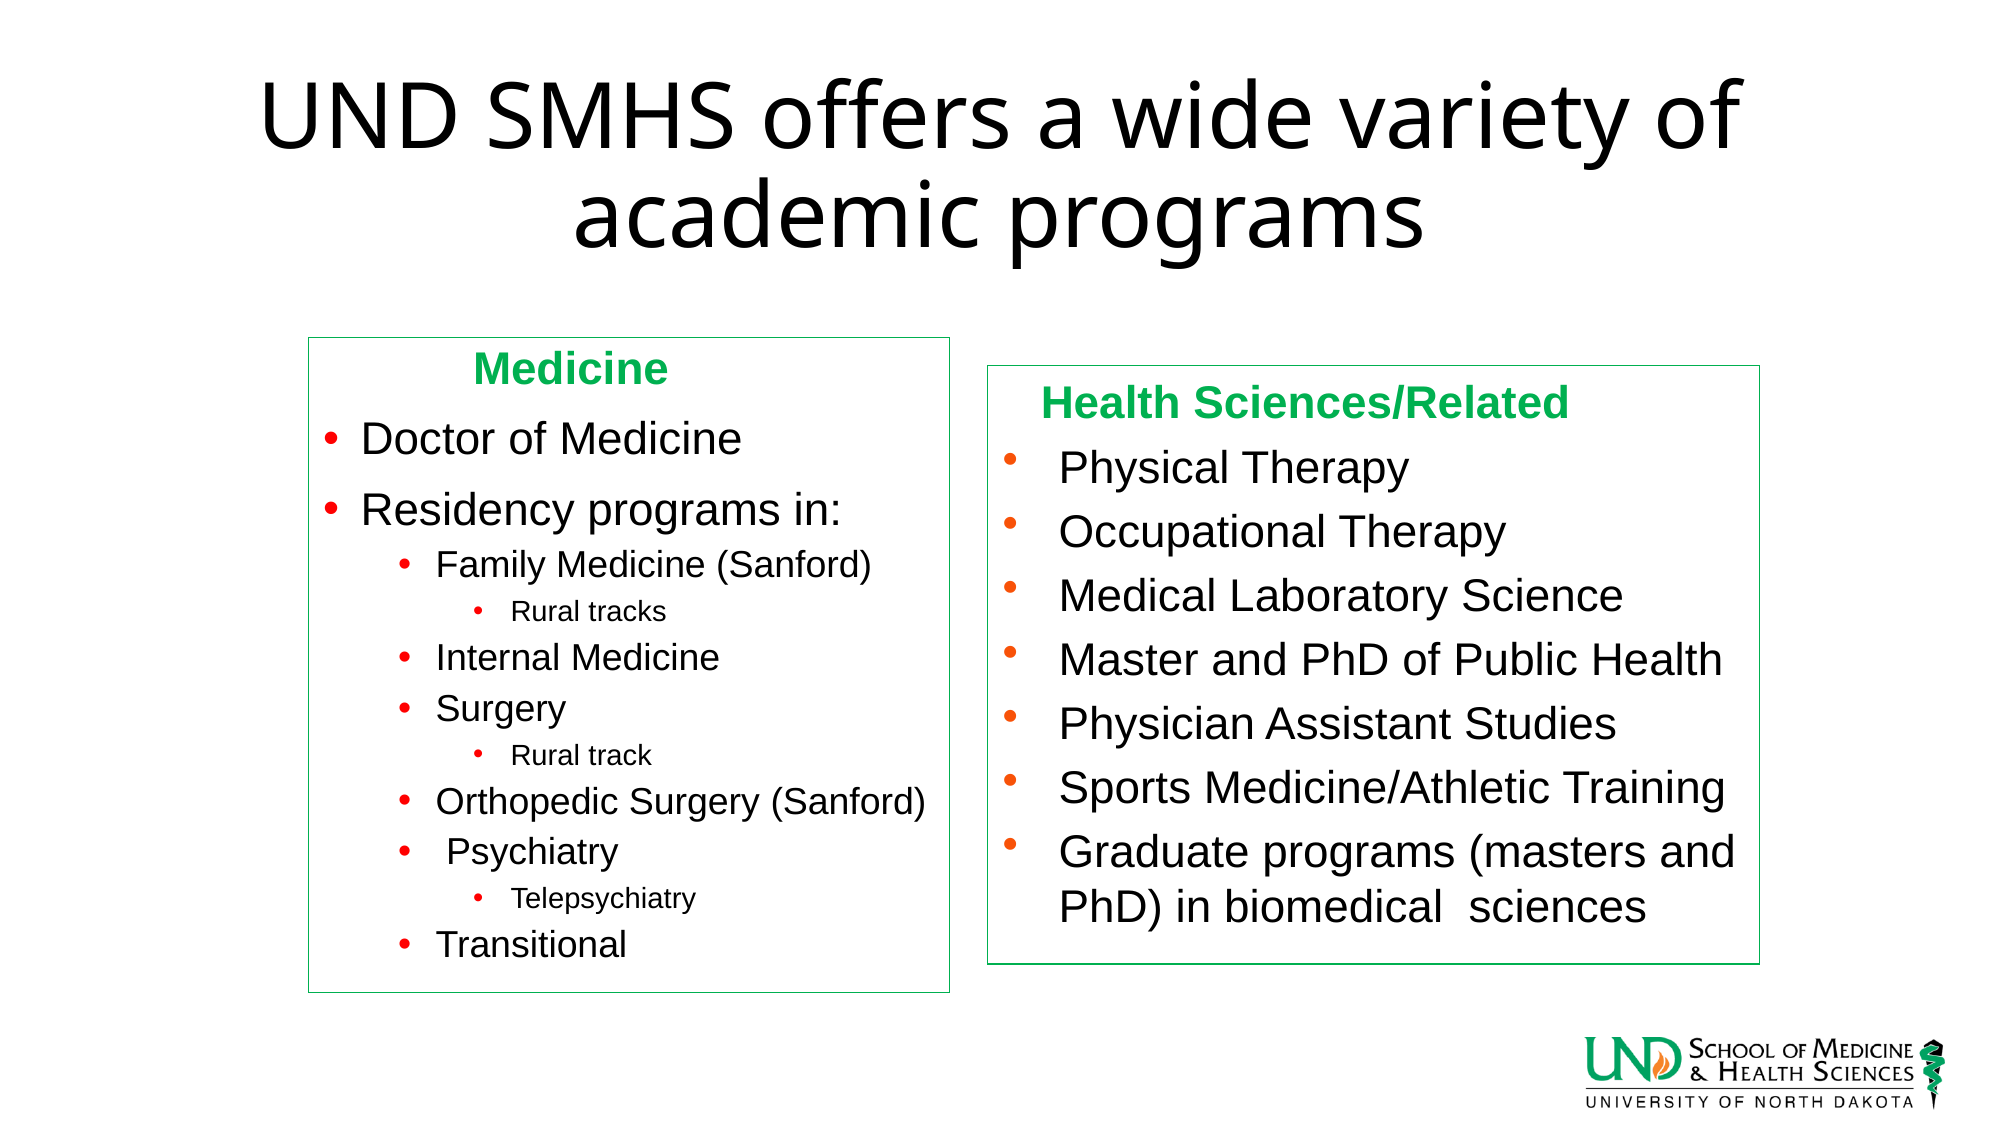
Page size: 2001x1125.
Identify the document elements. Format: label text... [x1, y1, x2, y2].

picture [1584, 1037, 1945, 1110]
text_box Health Sciences/Related Physical Therapy Occupational Therapy Medical Laboratory Science Master and PhD of Public Health Physician Assistant Studies Sports Medicine/Athletic Training Graduate programs (masters and PhD) in biomedical sciences [987, 365, 1760, 965]
title UND SMHS offers a wide variety of academic programs [137, 59, 1863, 278]
list Medicine Doctor of Medicine Residency programs in: Family Medicine (Sanford) Rural tracks Internal Medicine Surgery Rural track Orthopedic Surgery (Sanford) Psychiatry Telepsychiatry Transitional [308, 337, 950, 993]
